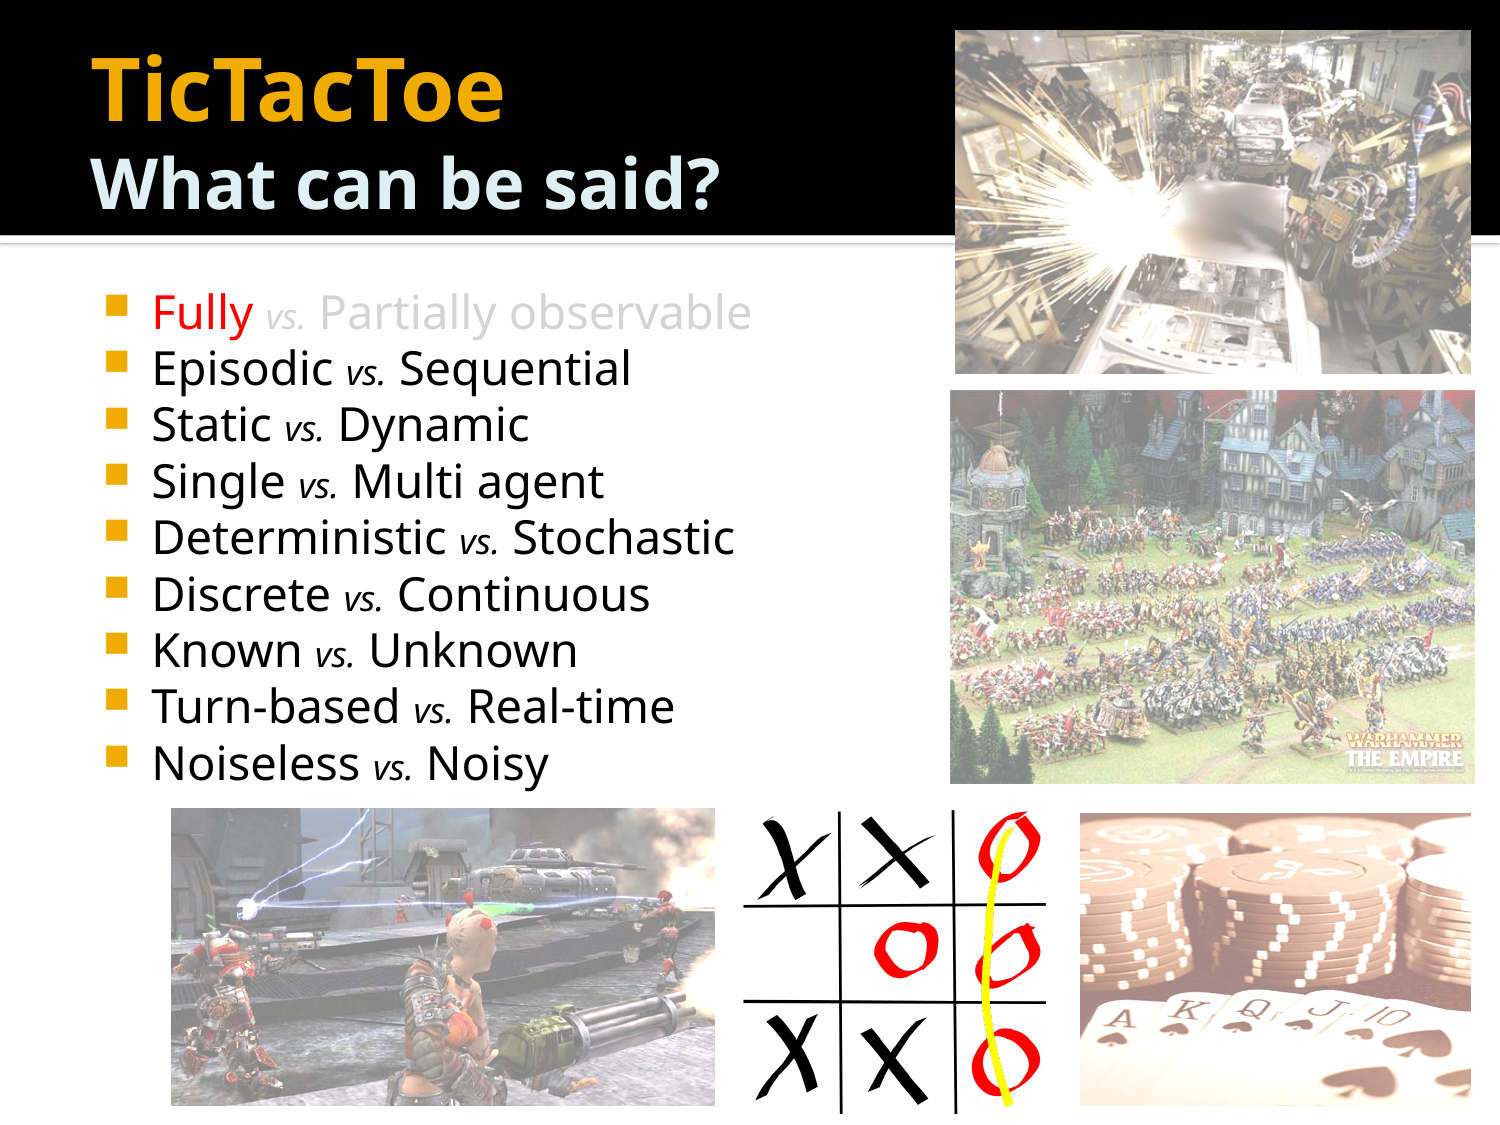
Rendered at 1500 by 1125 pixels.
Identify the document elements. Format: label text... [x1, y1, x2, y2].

picture [955, 30, 1471, 374]
text_box Fully vs. Partially observable Episodic vs. Sequential Static vs. Dynamic Single vs. Multi agent Deterministic vs. Stochastic Discrete vs. Continuous Known vs. Unknown Turn-based vs. Real-time Noiseless vs. Noisy [74, 267, 1425, 799]
picture [742, 810, 1046, 1114]
picture [1080, 813, 1471, 1106]
picture [171, 808, 715, 1106]
picture [950, 390, 1475, 784]
title TicTacToe What can be said? [75, 25, 1425, 231]
